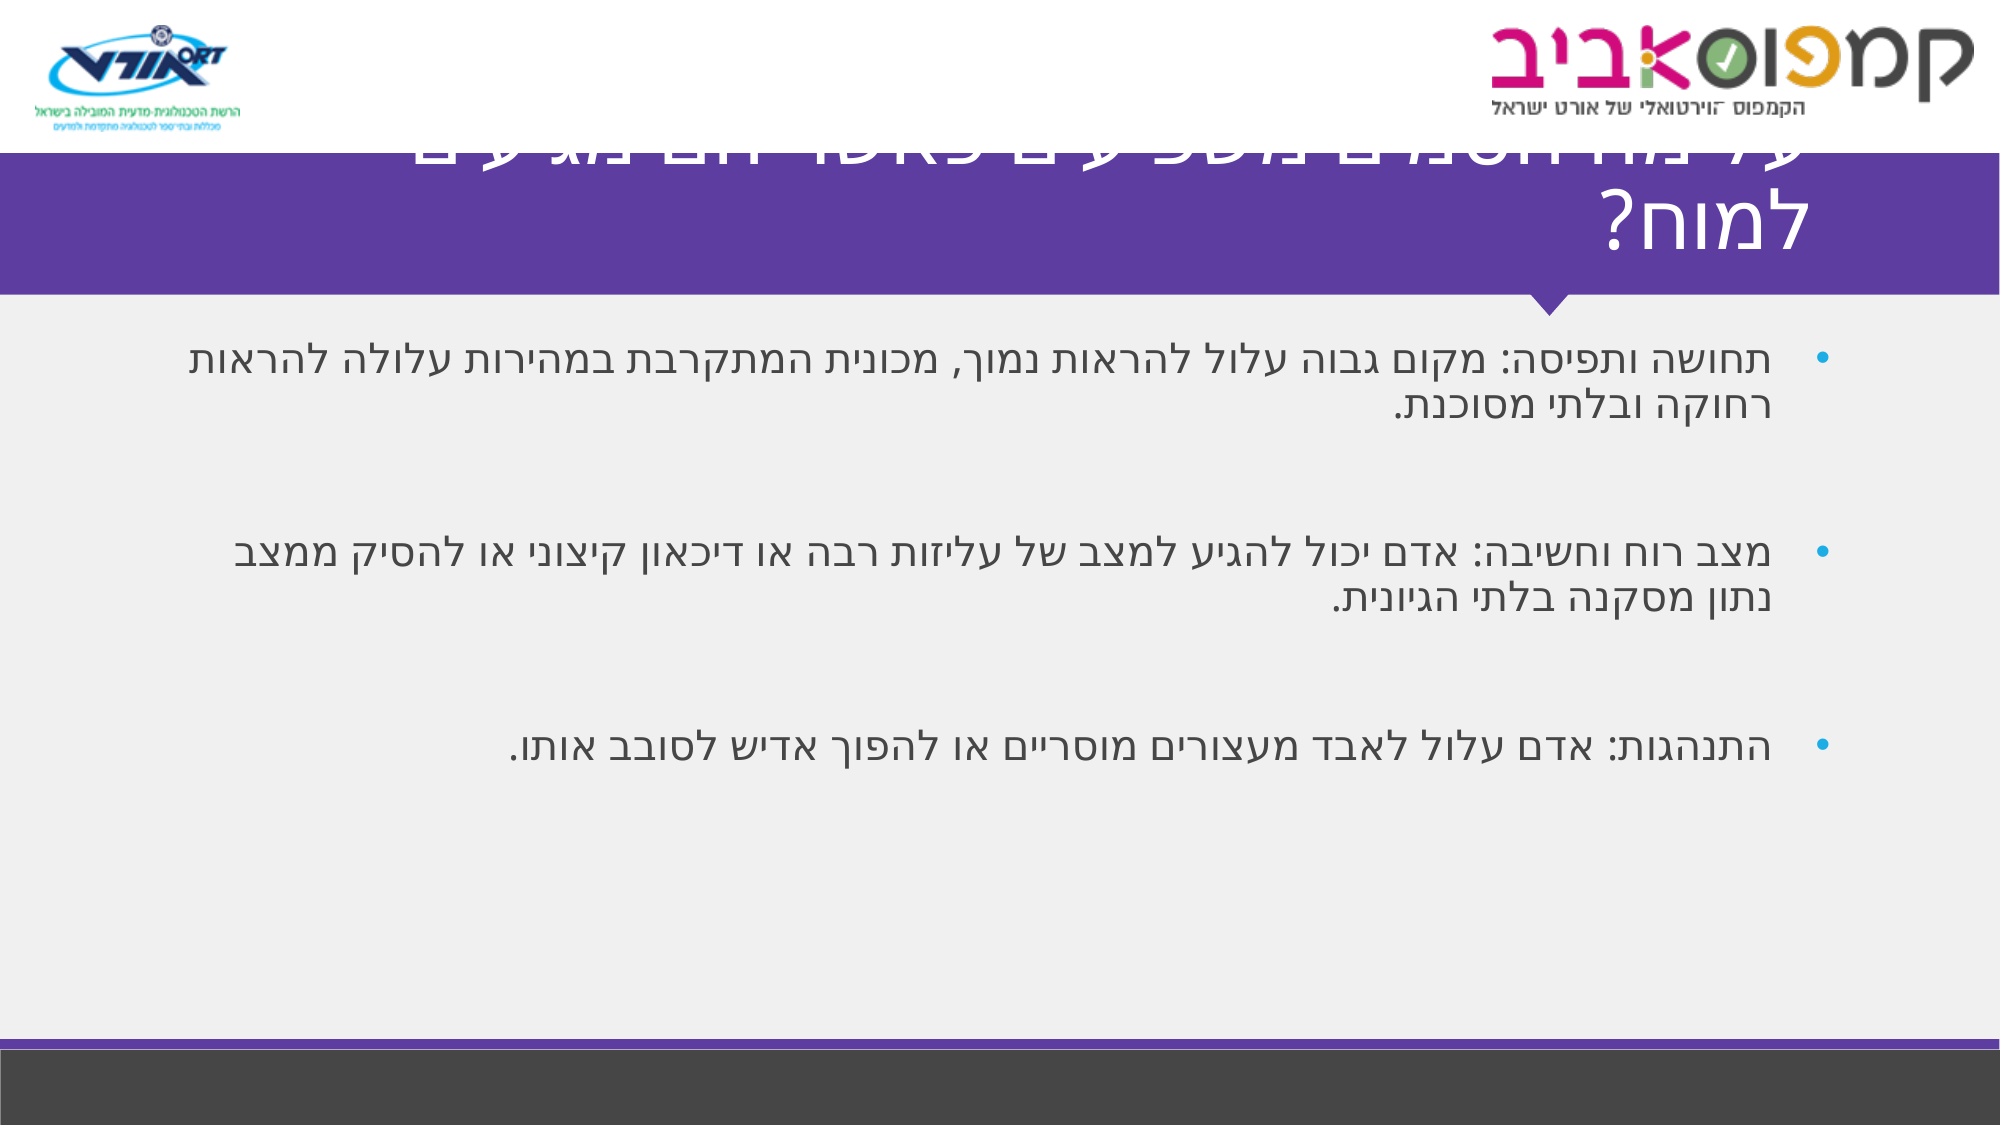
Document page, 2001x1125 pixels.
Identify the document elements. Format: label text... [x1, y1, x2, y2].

title על מה הסמים משפיעים כאשר הם מגיעים למוח? [180, 36, 1830, 275]
list תחושה ותפיסה: מקום גבוה עלול להראות נמוך, מכונית המתקרבת במהירות עלולה להראות רחוקה ובלתי מסוכנת. מצב רוח וחשיבה: אדם יכול להגיע למצב של עליזות רבה או דיכאון קיצוני או להסיק ממצב נתון מסקנה בלתי הגיונית. התנהגות: אדם עלול לאבד מעצורים מוסריים או להפוך אדיש לסובב אותו. [180, 329, 1830, 963]
picture [1492, 25, 1974, 118]
picture [35, 25, 240, 132]
